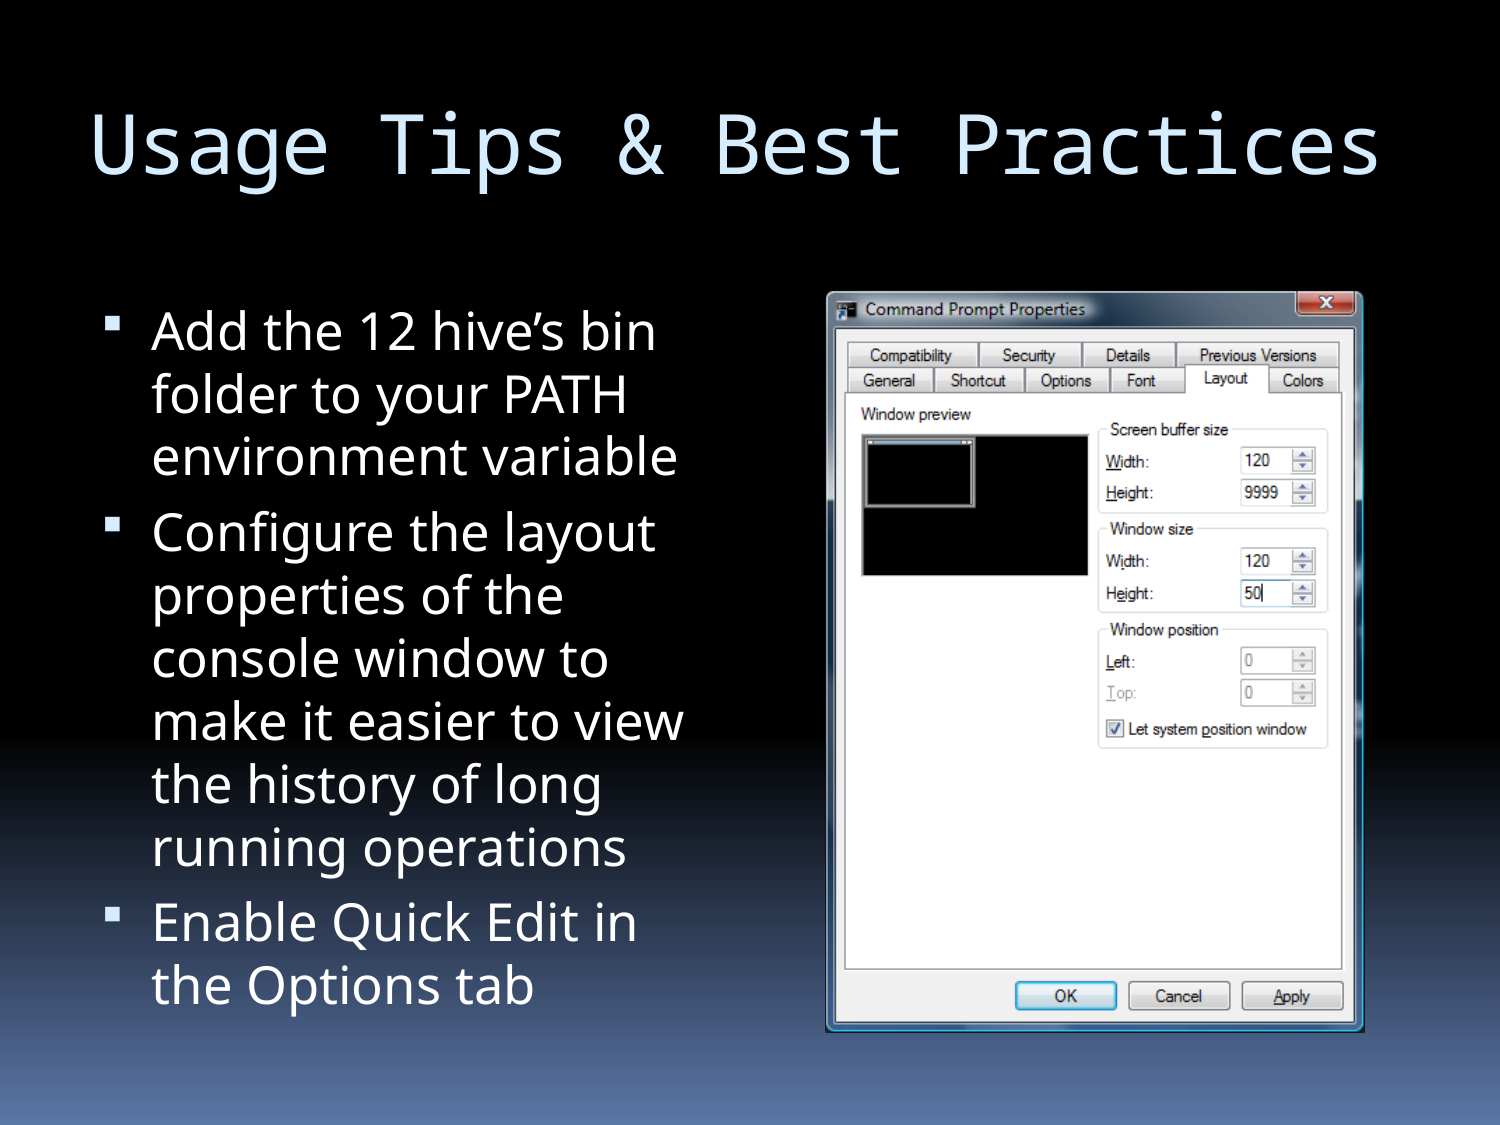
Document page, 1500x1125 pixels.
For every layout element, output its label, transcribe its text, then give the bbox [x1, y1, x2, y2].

list Add the 12 hive’s bin folder to your PATH environment variable Configure the layout properties of the console window to make it easier to view the history of long running operations Enable Quick Edit in the Options tab [76, 290, 739, 1033]
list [824, 289, 1366, 1034]
title Usage Tips & Best Practices [75, 83, 1425, 234]
